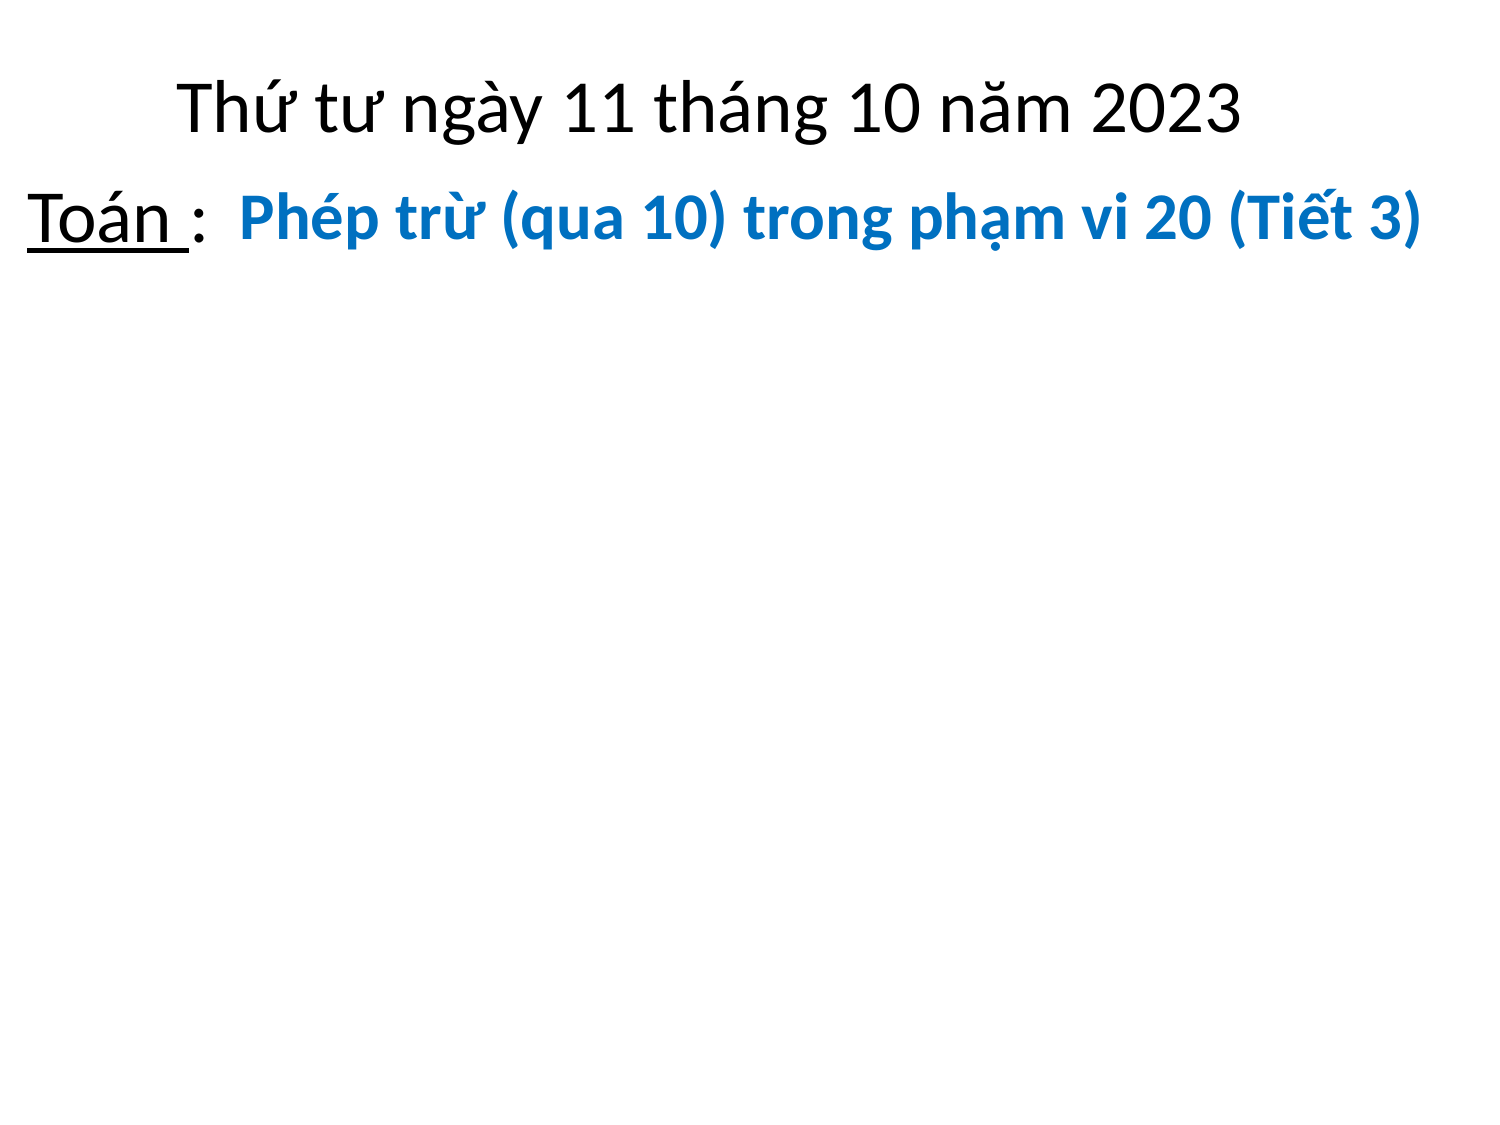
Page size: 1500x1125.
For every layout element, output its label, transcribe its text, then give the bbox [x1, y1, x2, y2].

text_box Phép trừ (qua 10) trong phạm vi 20 (Tiết 3) [225, 165, 1500, 261]
text_box Thứ tư ngày 11 tháng 10 năm 2023 [76, 50, 1377, 156]
text_box Toán : [12, 160, 475, 266]
